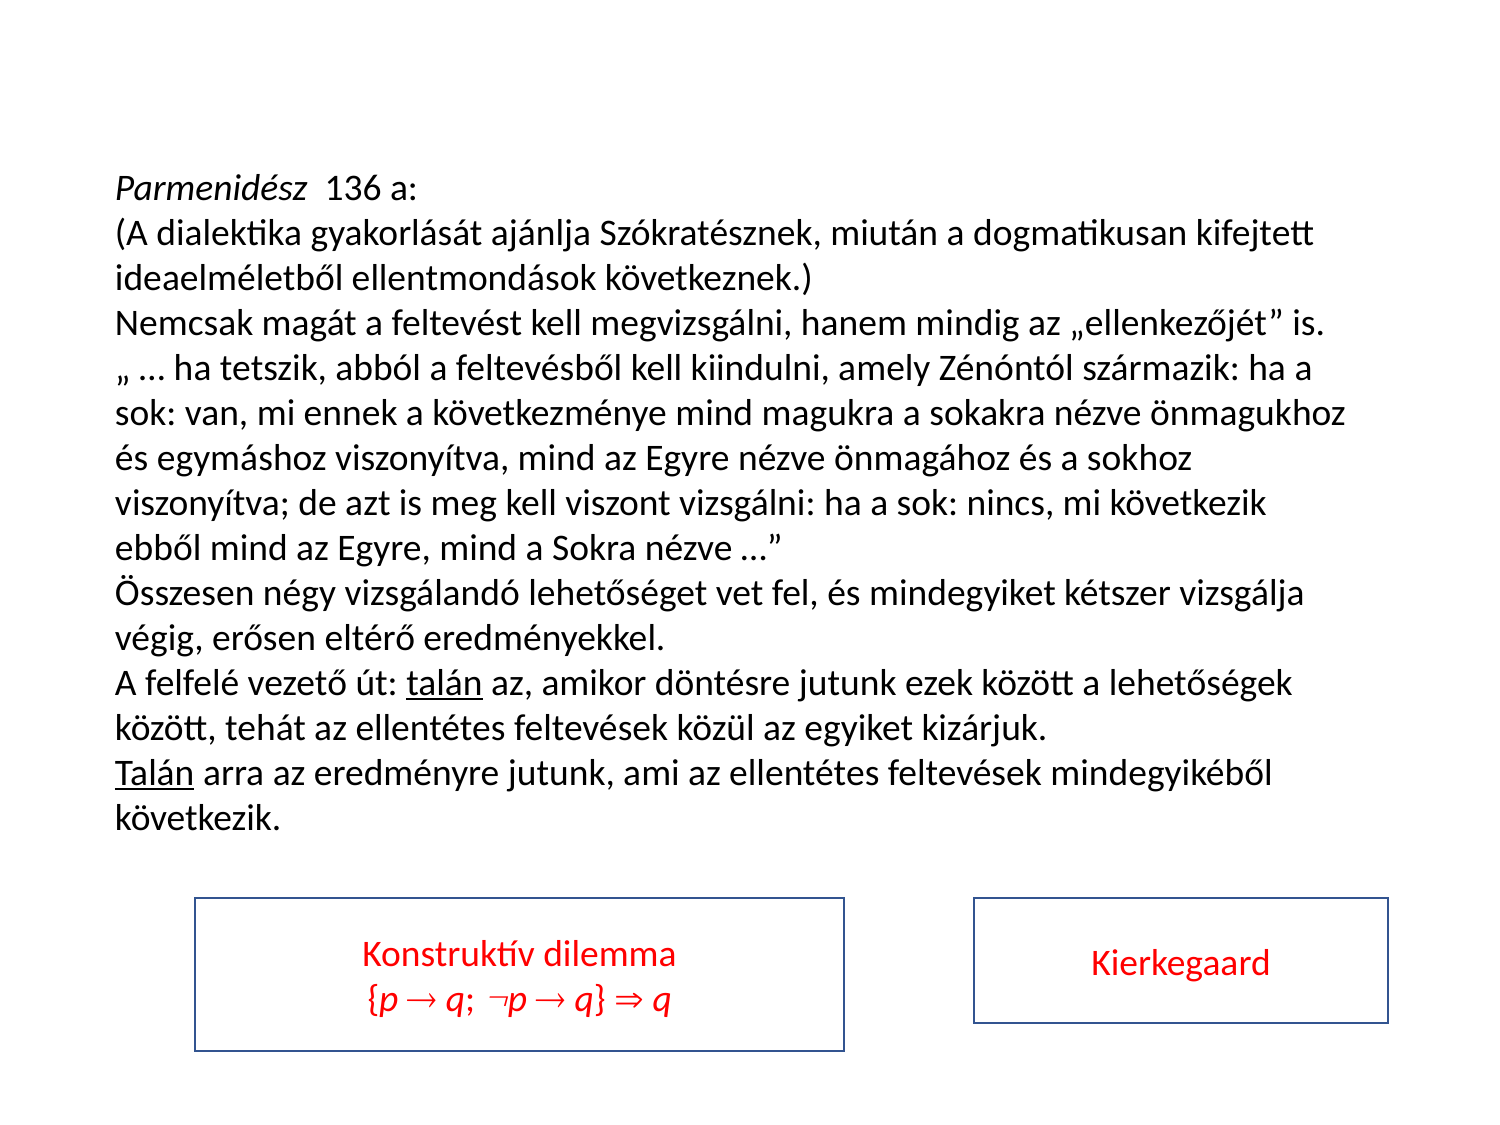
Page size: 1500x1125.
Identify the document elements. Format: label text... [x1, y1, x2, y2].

text_box Kierkegaard [973, 897, 1389, 1024]
text_box Konstruktív dilemma {p  q; p  q}  q [194, 897, 845, 1052]
text_box Parmenidész 136 a: (A dialektika gyakorlását ajánlja Szókratésznek, miután a dogmatikusan kifejtett ideaelméletből ellentmondások következnek.) Nemcsak magát a feltevést kell megvizsgálni, hanem mindig az „ellenkezőjét” is. „ … ha tetszik, abból a feltevésből kell kiindulni, amely Zénóntól származik: ha a sok: van, mi ennek a következménye mind magukra a sokakra nézve önmagukhoz és egymáshoz viszonyítva, mind az Egyre nézve önmagához és a sokhoz viszonyítva; de azt is meg kell viszont vizsgálni: ha a sok: nincs, mi következik ebből mind az Egyre, mind a Sokra nézve …” Összesen négy vizsgálandó lehetőséget vet fel, és mindegyiket kétszer vizsgálja végig, erősen eltérő eredményekkel. A felfelé vezető út: talán az, amikor döntésre jutunk ezek között a lehetőségek között, tehát az ellentétes feltevések közül az egyiket kizárjuk. Talán arra az eredményre jutunk, ami az ellentétes feltevések mindegyikéből következik. [100, 155, 1365, 846]
